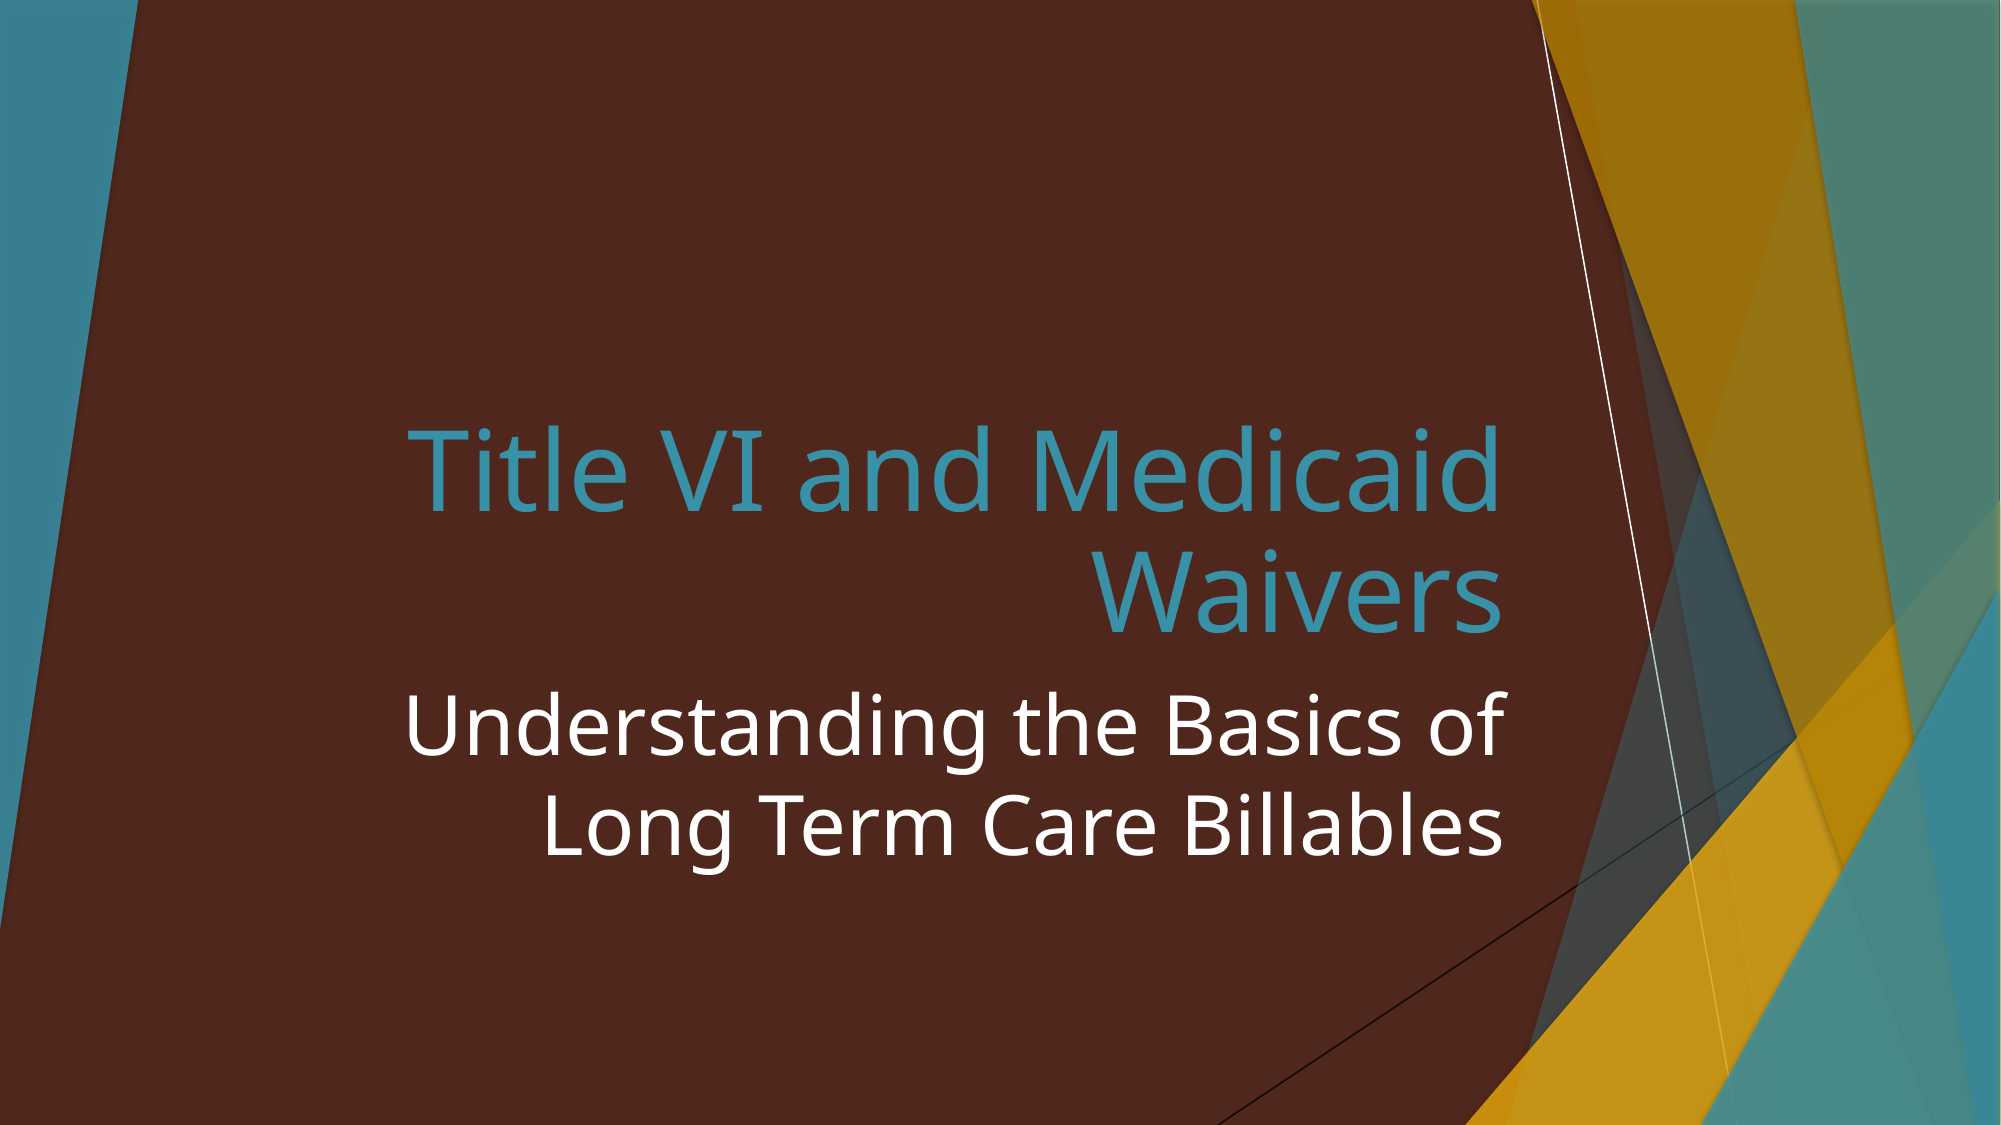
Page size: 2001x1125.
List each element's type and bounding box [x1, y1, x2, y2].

text_box [0, 0, 2000, 1125]
